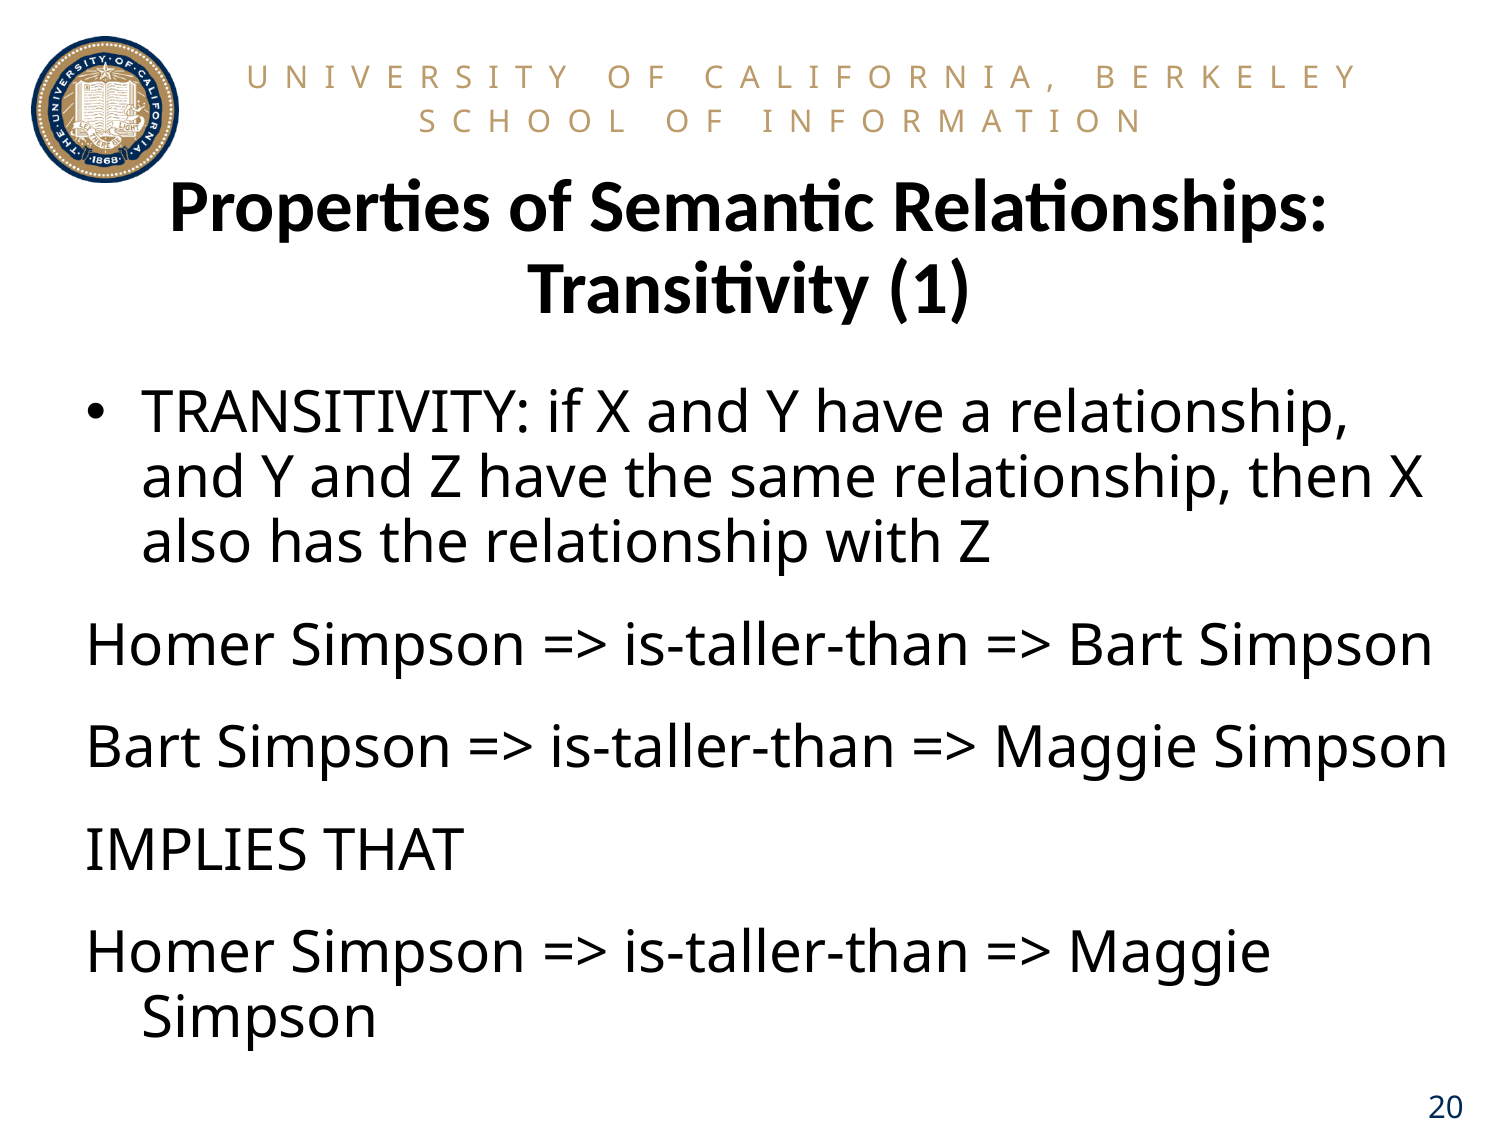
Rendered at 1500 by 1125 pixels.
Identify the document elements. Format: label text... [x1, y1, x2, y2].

text_box UNIVERSITY OF CALIFORNIA, BERKELEY [240, 61, 1361, 97]
text_box TRANSITIVITY: if X and Y have a relationship, and Y and Z have the same relationship, then X also has the relationship with Z Homer Simpson => is-taller-than => Bart Simpson Bart Simpson => is-taller-than => Maggie Simpson IMPLIES THAT Homer Simpson => is-taller-than => Maggie Simpson [75, 374, 1475, 1057]
title Properties of Semantic Relationships: Transitivity (1) [75, 149, 1425, 346]
text_box SCHOOL OF INFORMATION [412, 105, 1147, 140]
text_box 20 [1438, 1081, 1454, 1119]
picture [31, 36, 179, 184]
